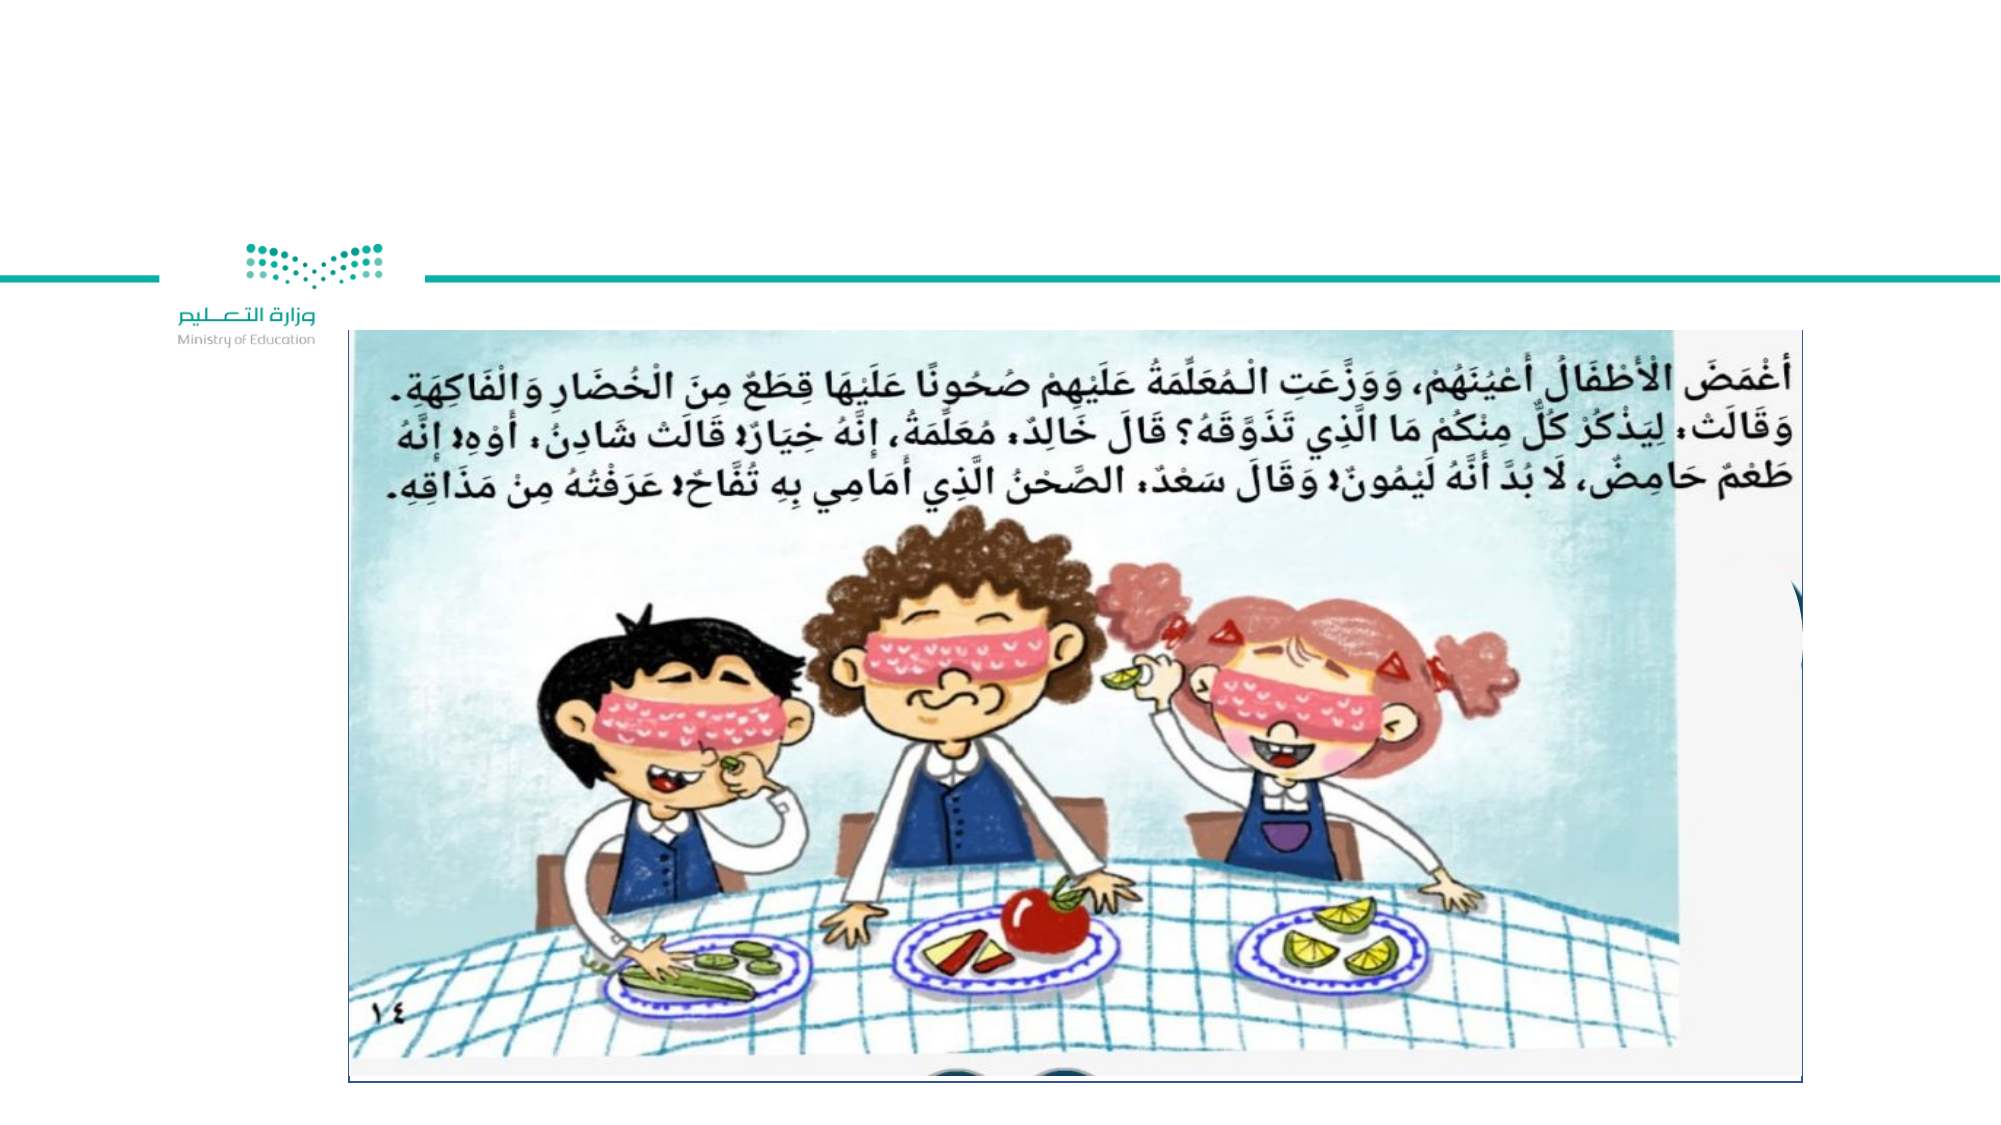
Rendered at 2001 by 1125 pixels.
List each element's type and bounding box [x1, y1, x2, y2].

text_box [349, 330, 1802, 1076]
picture [0, 0, 2000, 1125]
